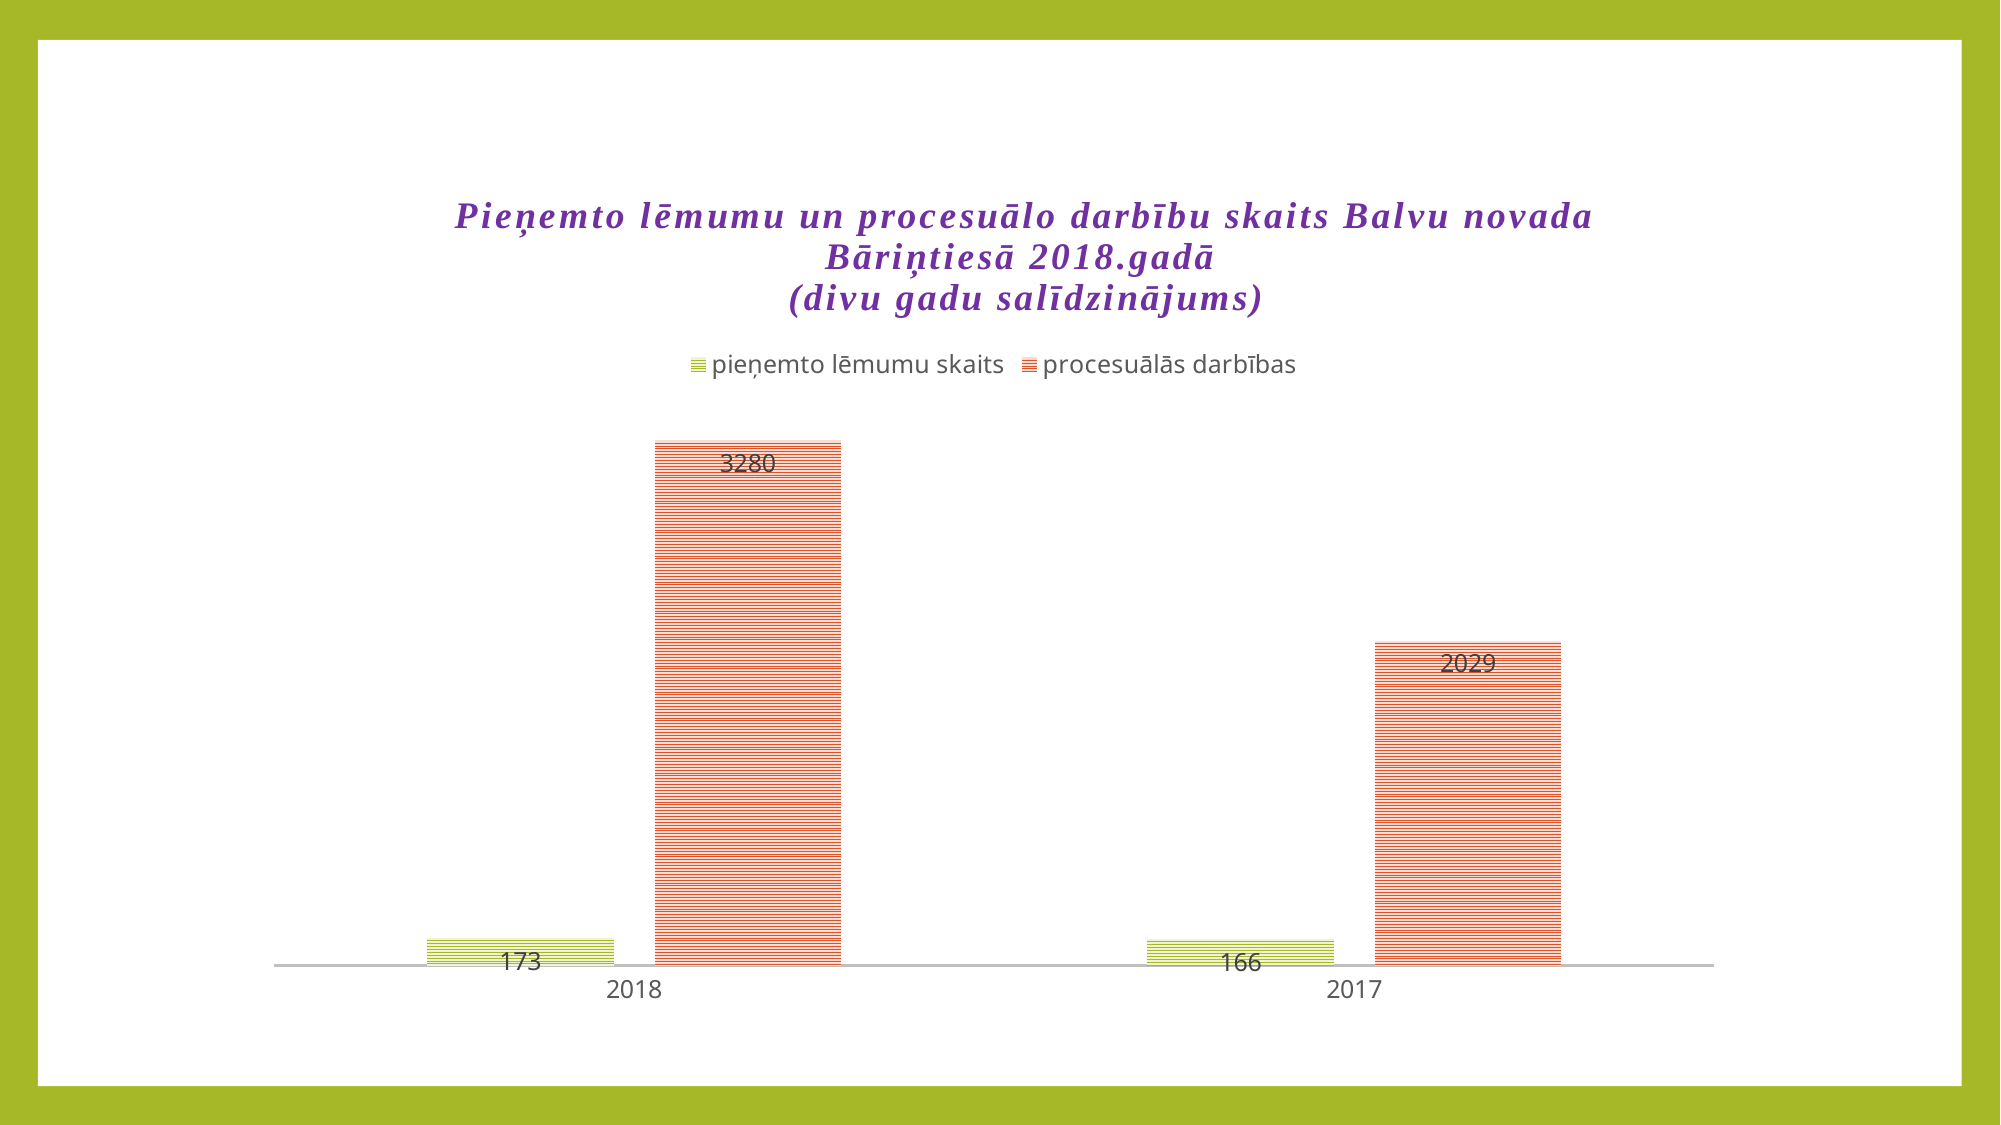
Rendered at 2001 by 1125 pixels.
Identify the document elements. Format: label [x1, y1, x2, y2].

chart [243, 160, 1745, 1024]
